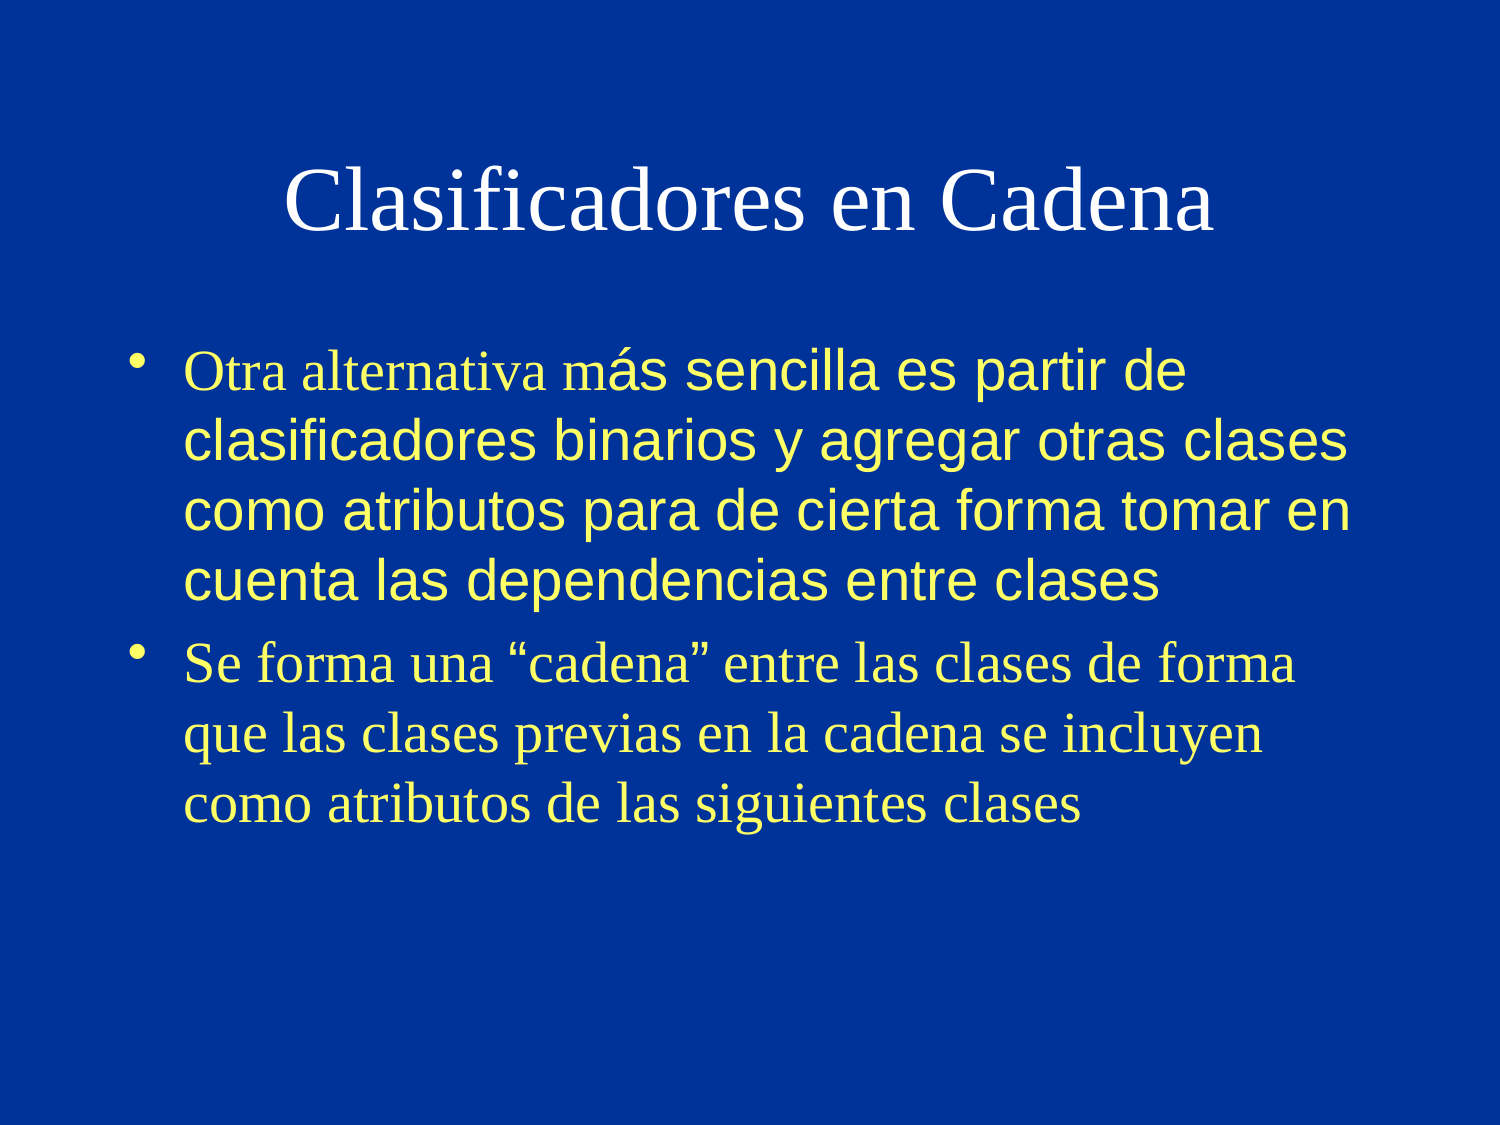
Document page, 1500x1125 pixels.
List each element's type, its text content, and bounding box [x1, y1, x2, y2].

title Clasificadores en Cadena [112, 99, 1388, 288]
list Otra alternativa más sencilla es partir de clasificadores binarios y agregar otras clases como atributos para de cierta forma tomar en cuenta las dependencias entre clases Se forma una “cadena” entre las clases de forma que las clases previas en la cadena se incluyen como atributos de las siguientes clases [112, 324, 1388, 1000]
